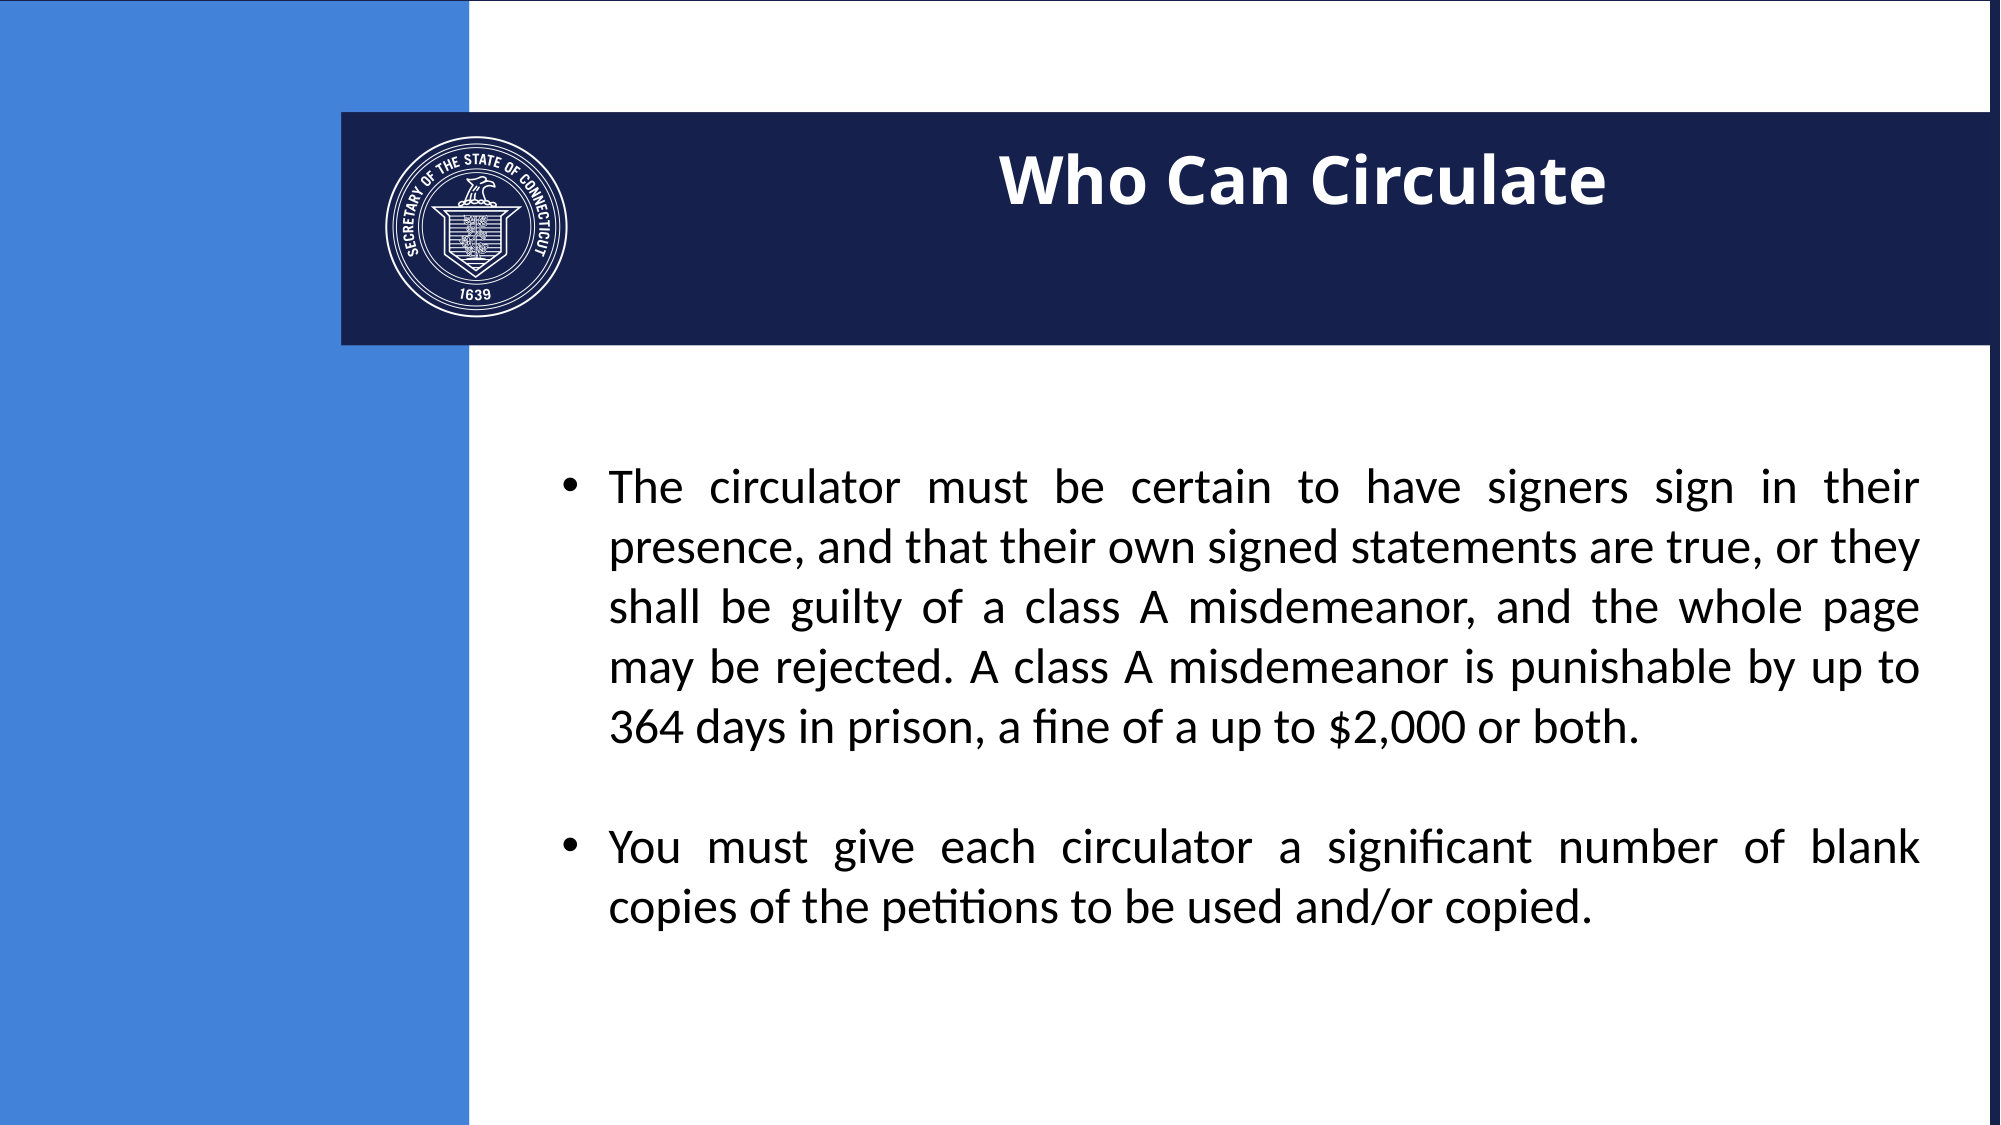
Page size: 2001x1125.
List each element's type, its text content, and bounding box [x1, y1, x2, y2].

picture [0, 1, 1990, 1125]
text_box Who Can Circulate [1990, 130, 2000, 226]
